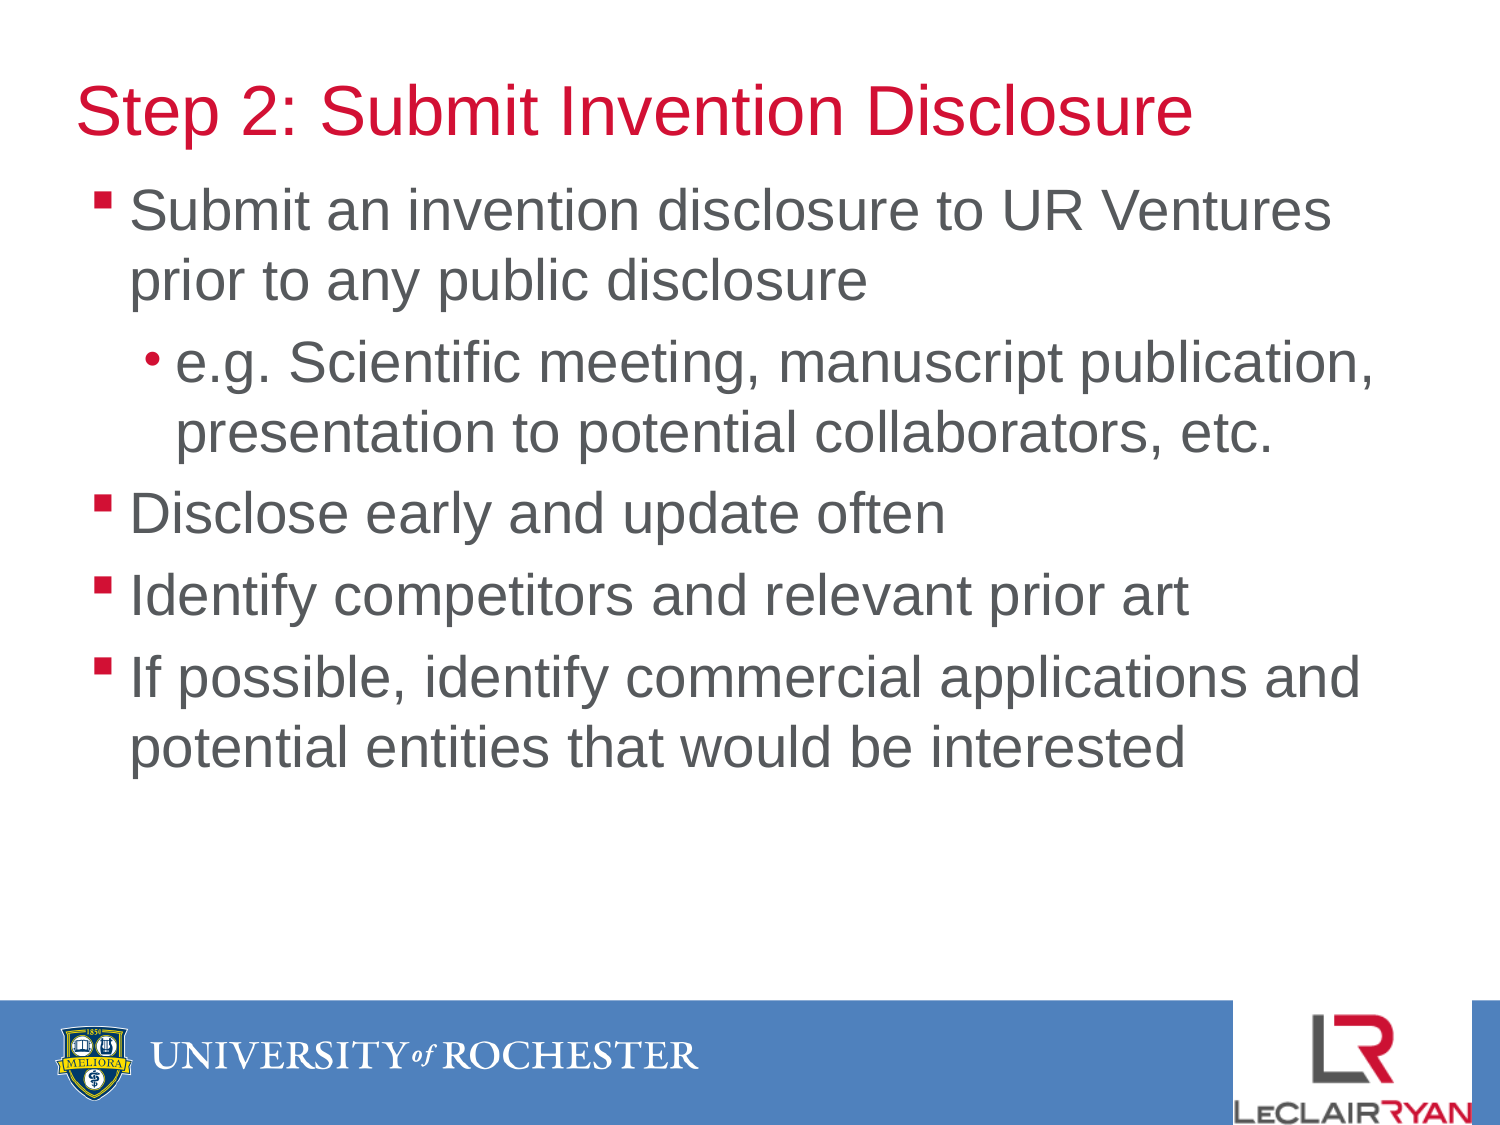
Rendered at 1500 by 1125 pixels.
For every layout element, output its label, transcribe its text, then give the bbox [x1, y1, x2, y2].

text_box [1473, 1000, 1500, 1125]
text_box Step 2: Submit Invention Disclosure [75, 44, 1436, 150]
text_box Submit an invention disclosure to UR Ventures prior to any public disclosure e.g. Scientific meeting, manuscript publication, presentation to potential collaborators, etc. Disclose early and update often Identify competitors and relevant prior art If possible, identify commercial applications and potential entities that would be interested [79, 167, 1401, 835]
picture [1233, 1000, 1472, 1125]
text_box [0, 1000, 1231, 1125]
